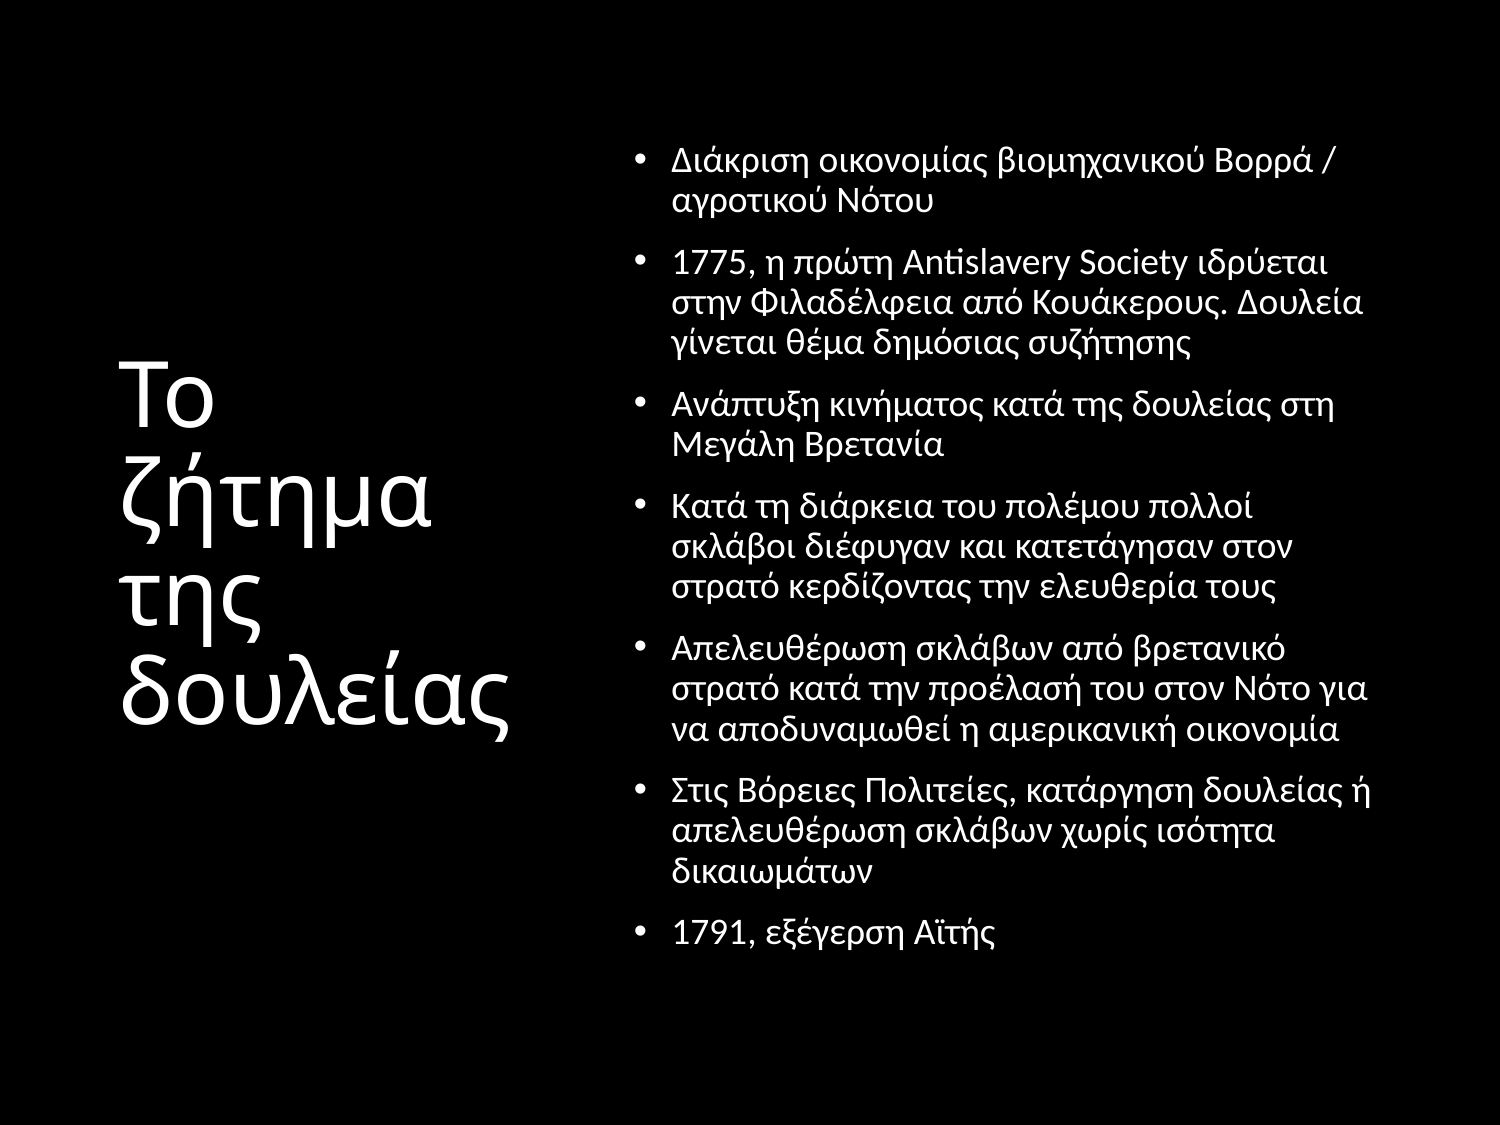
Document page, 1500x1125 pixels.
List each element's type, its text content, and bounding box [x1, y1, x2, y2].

list Διάκριση οικονομίας βιομηχανικού Βορρά / αγροτικού Νότου 1775, η πρώτη Antislavery Society ιδρύεται στην Φιλαδέλφεια από Κουάκερους. Δουλεία γίνεται θέμα δημόσιας συζήτησης Ανάπτυξη κινήματος κατά της δουλείας στη Μεγάλη Βρετανία Κατά τη διάρκεια του πολέμου πολλοί σκλάβοι διέφυγαν και κατετάγησαν στον στρατό κερδίζοντας την ελευθερία τους Απελευθέρωση σκλάβων από βρετανικό στρατό κατά την προέλασή του στον Νότο για να αποδυναμωθεί η αμερικανική οικονομία Στις Βόρειες Πολιτείες, κατάργηση δουλείας ή απελευθέρωση σκλάβων χωρίς ισότητα δικαιωμάτων 1791, εξέγερση Αϊτής [618, 102, 1397, 991]
title Το ζήτημα της δουλείας [103, 102, 567, 991]
